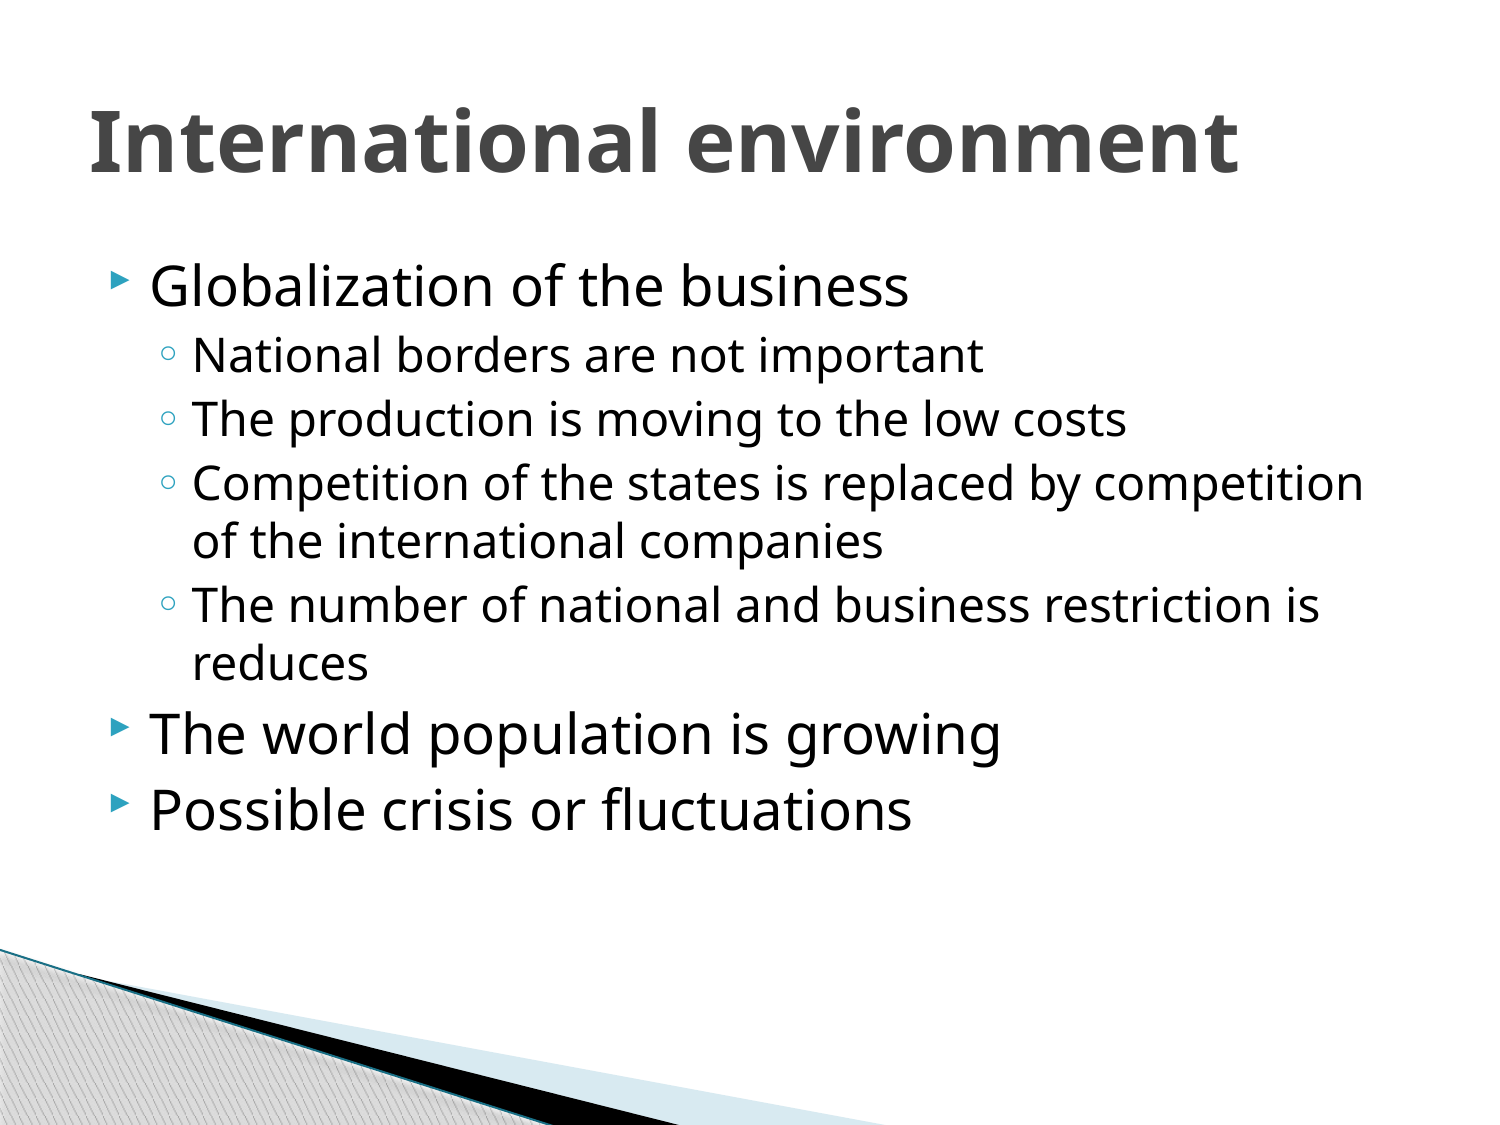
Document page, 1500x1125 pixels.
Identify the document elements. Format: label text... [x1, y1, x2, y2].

list Globalization of the business National borders are not important The production is moving to the low costs Competition of the states is replaced by competition of the international companies The number of national and business restriction is reduces The world population is growing Possible crisis or fluctuations [75, 243, 1425, 986]
title International environment [75, 45, 1425, 233]
